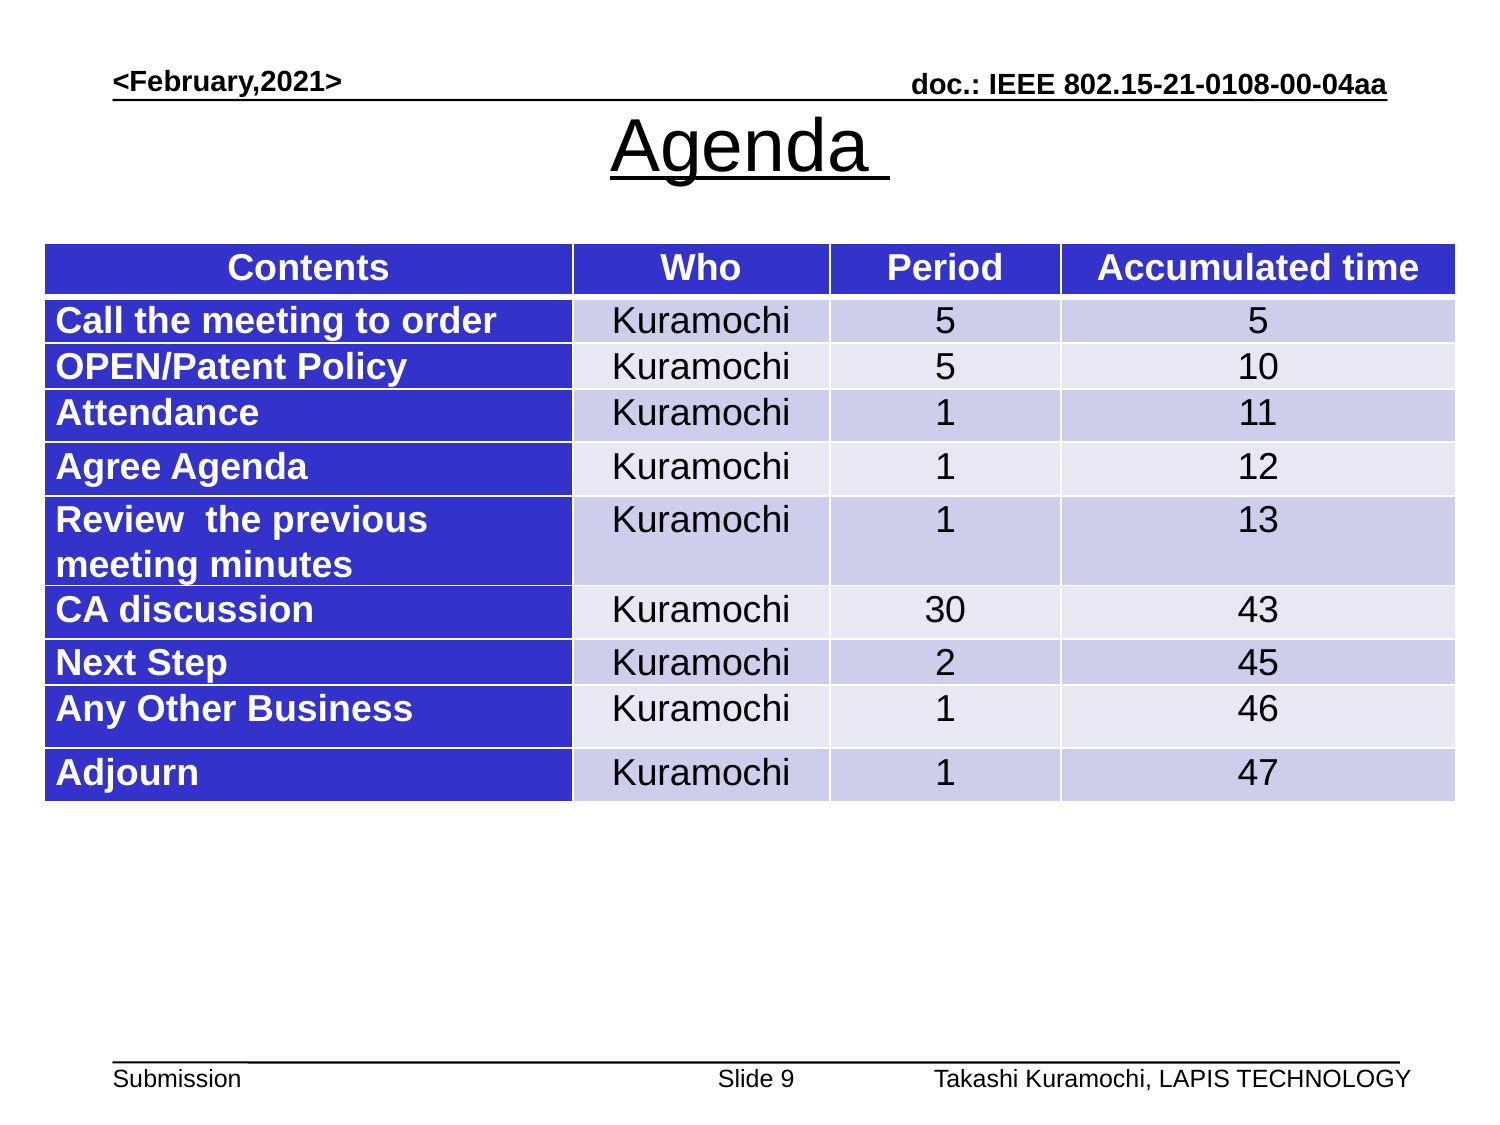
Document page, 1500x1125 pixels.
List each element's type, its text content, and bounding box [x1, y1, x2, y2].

table_cell CA discussion [45, 586, 572, 638]
table_cell Adjourn [45, 749, 572, 801]
table_cell Attendance [45, 390, 572, 441]
table_cell 1 [831, 497, 1060, 585]
table_cell 5 [1062, 300, 1455, 342]
table_cell 30 [831, 586, 1060, 638]
table_cell 5 [831, 344, 1060, 388]
table_cell 10 [1062, 344, 1455, 388]
table_header Who [574, 244, 829, 294]
table_cell Kuramochi [574, 497, 829, 585]
table_cell Kuramochi [574, 390, 829, 441]
table_cell Kuramochi [574, 300, 829, 342]
table_cell Kuramochi [574, 749, 829, 801]
table_cell Next Step [45, 640, 572, 684]
table_cell 12 [1062, 443, 1455, 495]
footer Takashi Kuramochi, LAPIS TECHNOLOGY [820, 1062, 1413, 1125]
table_cell Kuramochi [574, 640, 829, 684]
table_cell 5 [831, 300, 1060, 342]
table_cell Kuramochi [574, 586, 829, 638]
table_cell 1 [831, 443, 1060, 495]
table_cell 11 [1062, 390, 1455, 441]
table_cell Review the previous meeting minutes [45, 497, 572, 585]
table_cell 1 [831, 390, 1060, 441]
table_cell 1 [831, 749, 1060, 801]
table_cell Agree Agenda [45, 443, 572, 495]
table_cell Call the meeting to order [45, 300, 572, 342]
table_cell Any Other Business [45, 686, 572, 747]
table_cell 46 [1062, 686, 1455, 747]
table_header Contents [45, 244, 572, 294]
table_cell 47 [1062, 749, 1455, 801]
table_header Period [831, 244, 1060, 294]
table_cell 43 [1062, 586, 1455, 638]
table_header Accumulated time [1062, 244, 1455, 294]
slide_number Slide 9 [709, 1062, 803, 1093]
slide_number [112, 0, 375, 98]
table_cell Kuramochi [574, 443, 829, 495]
title Agenda [112, 112, 1388, 171]
table_cell Kuramochi [574, 344, 829, 388]
table_cell OPEN/Patent Policy [45, 344, 572, 388]
table_cell 1 [831, 686, 1060, 747]
table_cell 13 [1062, 497, 1455, 585]
table_cell 2 [831, 640, 1060, 684]
table_cell Kuramochi [574, 686, 829, 747]
table_cell 45 [1062, 640, 1455, 684]
